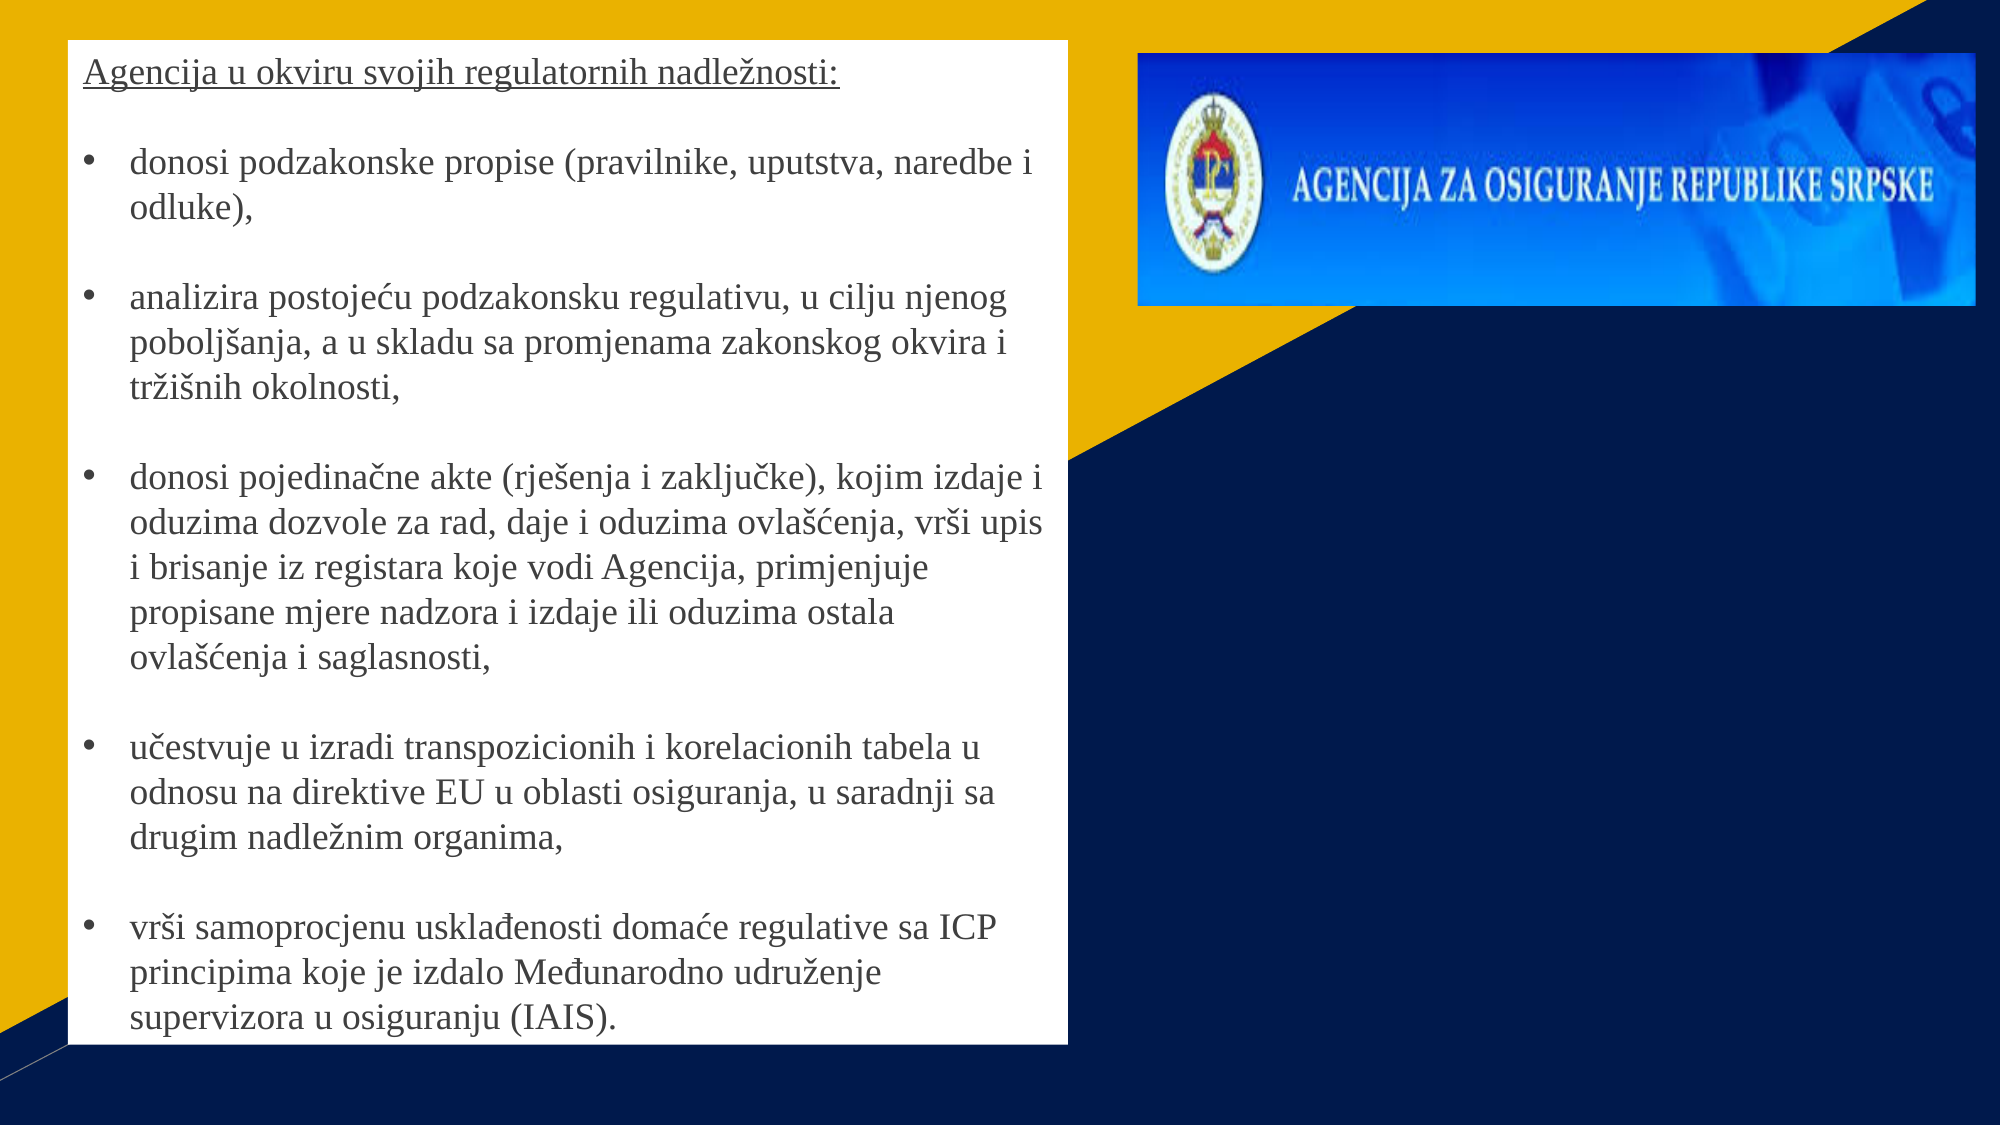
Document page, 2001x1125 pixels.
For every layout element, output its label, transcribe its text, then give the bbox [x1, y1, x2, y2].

text_box Agencija u okviru svojih regulatornih nadležnosti: donosi podzakonske propise (pravilnike, uputstva, naredbe i odluke), analizira postojeću podzakonsku regulativu, u cilju njenog poboljšanja, a u skladu sa promjenama zakonskog okvira i tržišnih okolnosti, donosi pojedinačne akte (rješenja i zaključke), kojim izdaje i oduzima dozvole za rad, daje i oduzima ovlašćenja, vrši upis i brisanje iz registara koje vodi Agencija, primjenjuje propisane mjere nadzora i izdaje ili oduzima ostala ovlašćenja i saglasnosti, učestvuje u izradi transpozicionih i korelacionih tabela u odnosu na direktive EU u oblasti osiguranja, u saradnji sa drugim nadležnim organima, vrši samoprocjenu usklađenosti domaće regulative sa ICP principima koje je izdalo Međunarodno udruženje supervizora u osiguranju (IAIS). [67, 40, 1068, 1045]
picture [1137, 53, 1976, 306]
